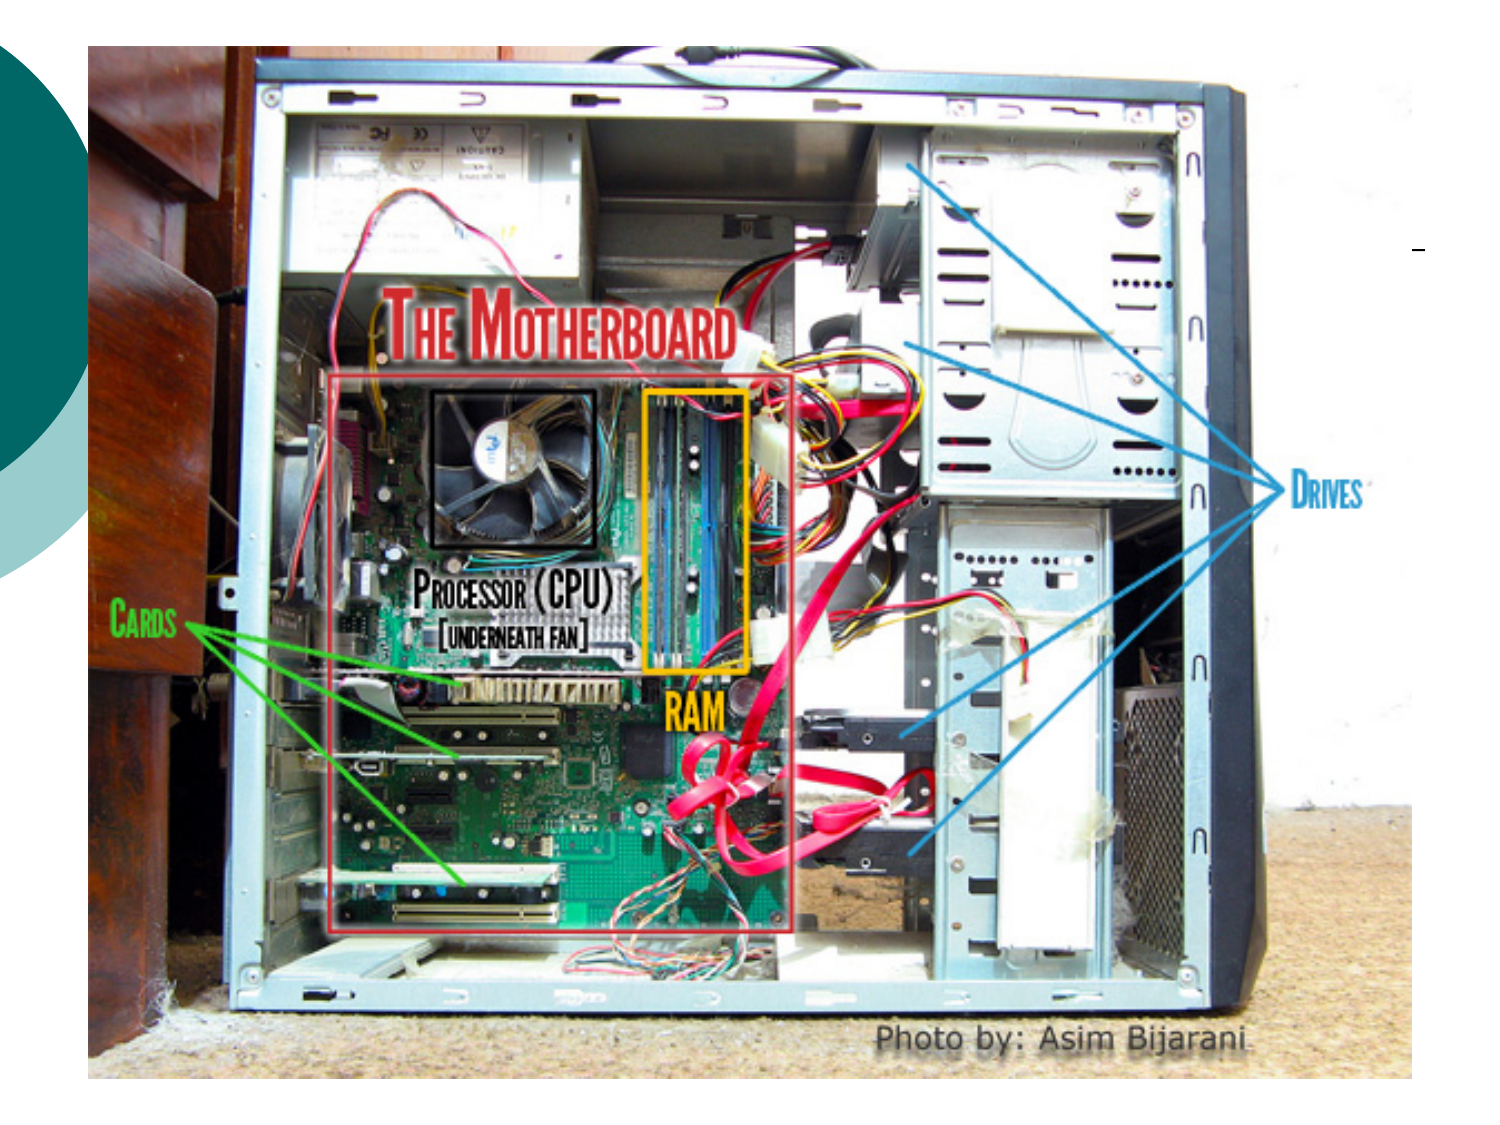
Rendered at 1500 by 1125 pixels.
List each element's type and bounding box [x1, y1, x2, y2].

picture [88, 46, 1412, 1079]
